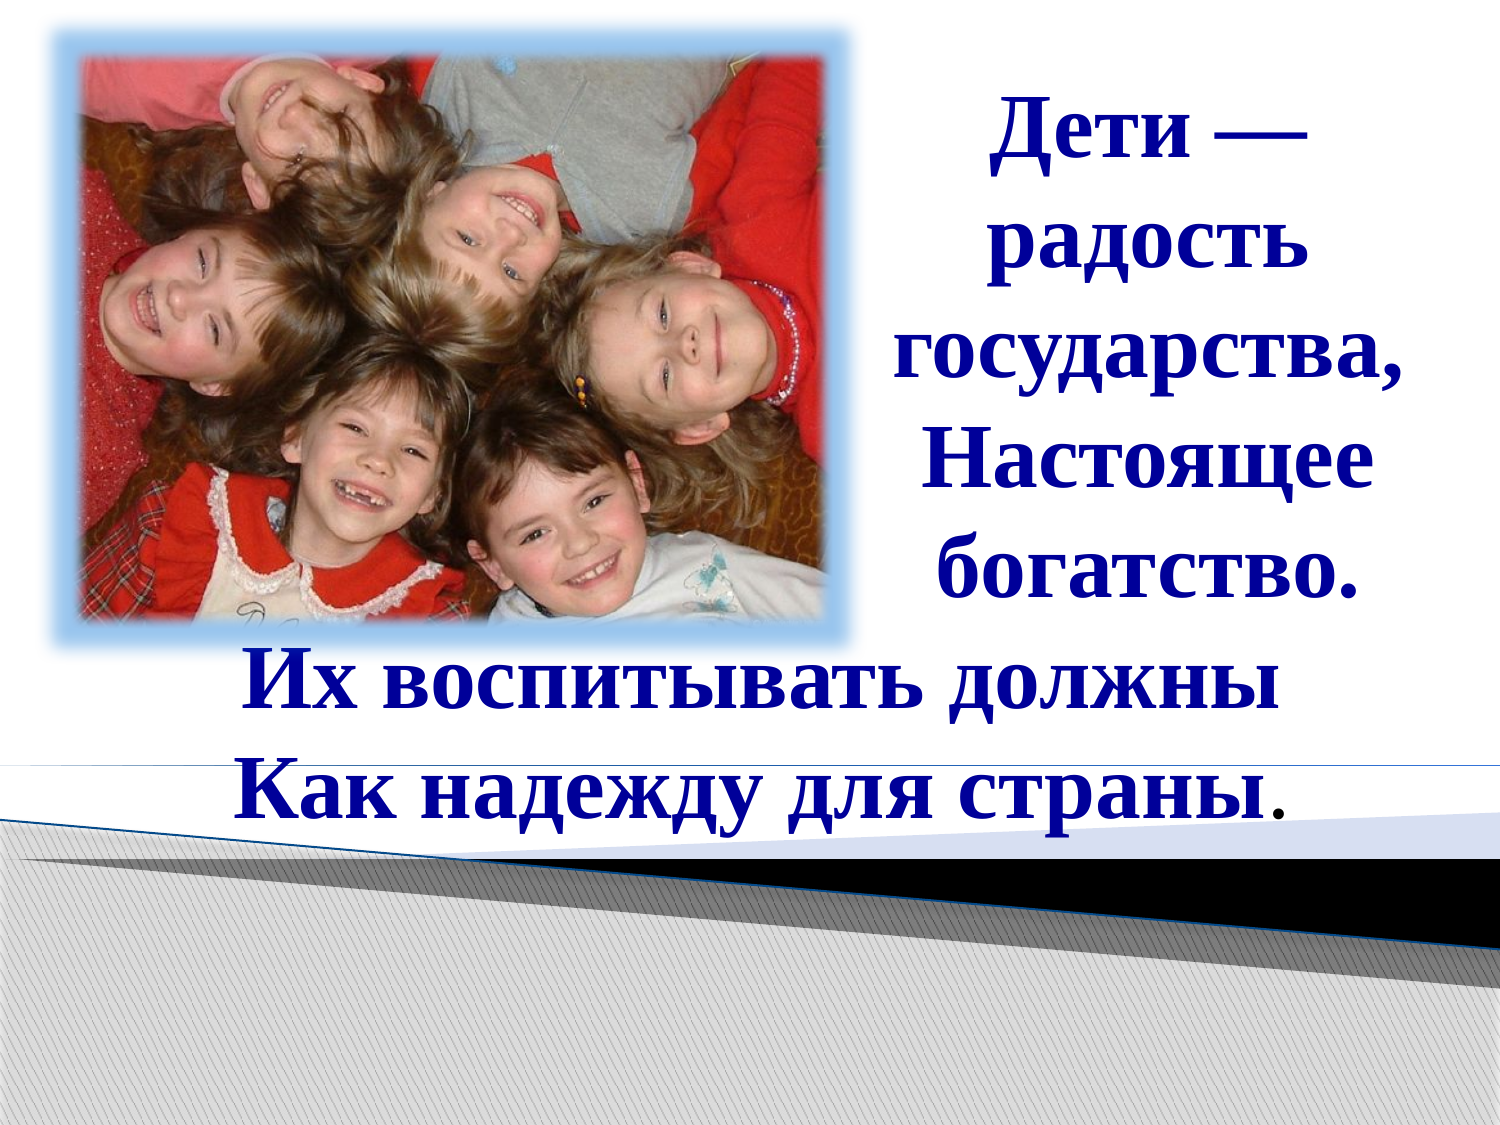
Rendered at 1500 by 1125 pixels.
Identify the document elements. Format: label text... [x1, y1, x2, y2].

picture [5, 859, 1500, 989]
text_box Дети — радость государства, Настоящее богатство. [867, 58, 1430, 624]
text_box Их воспитывать должны Как надежду для страны. [70, 609, 1454, 844]
picture [70, 46, 833, 629]
